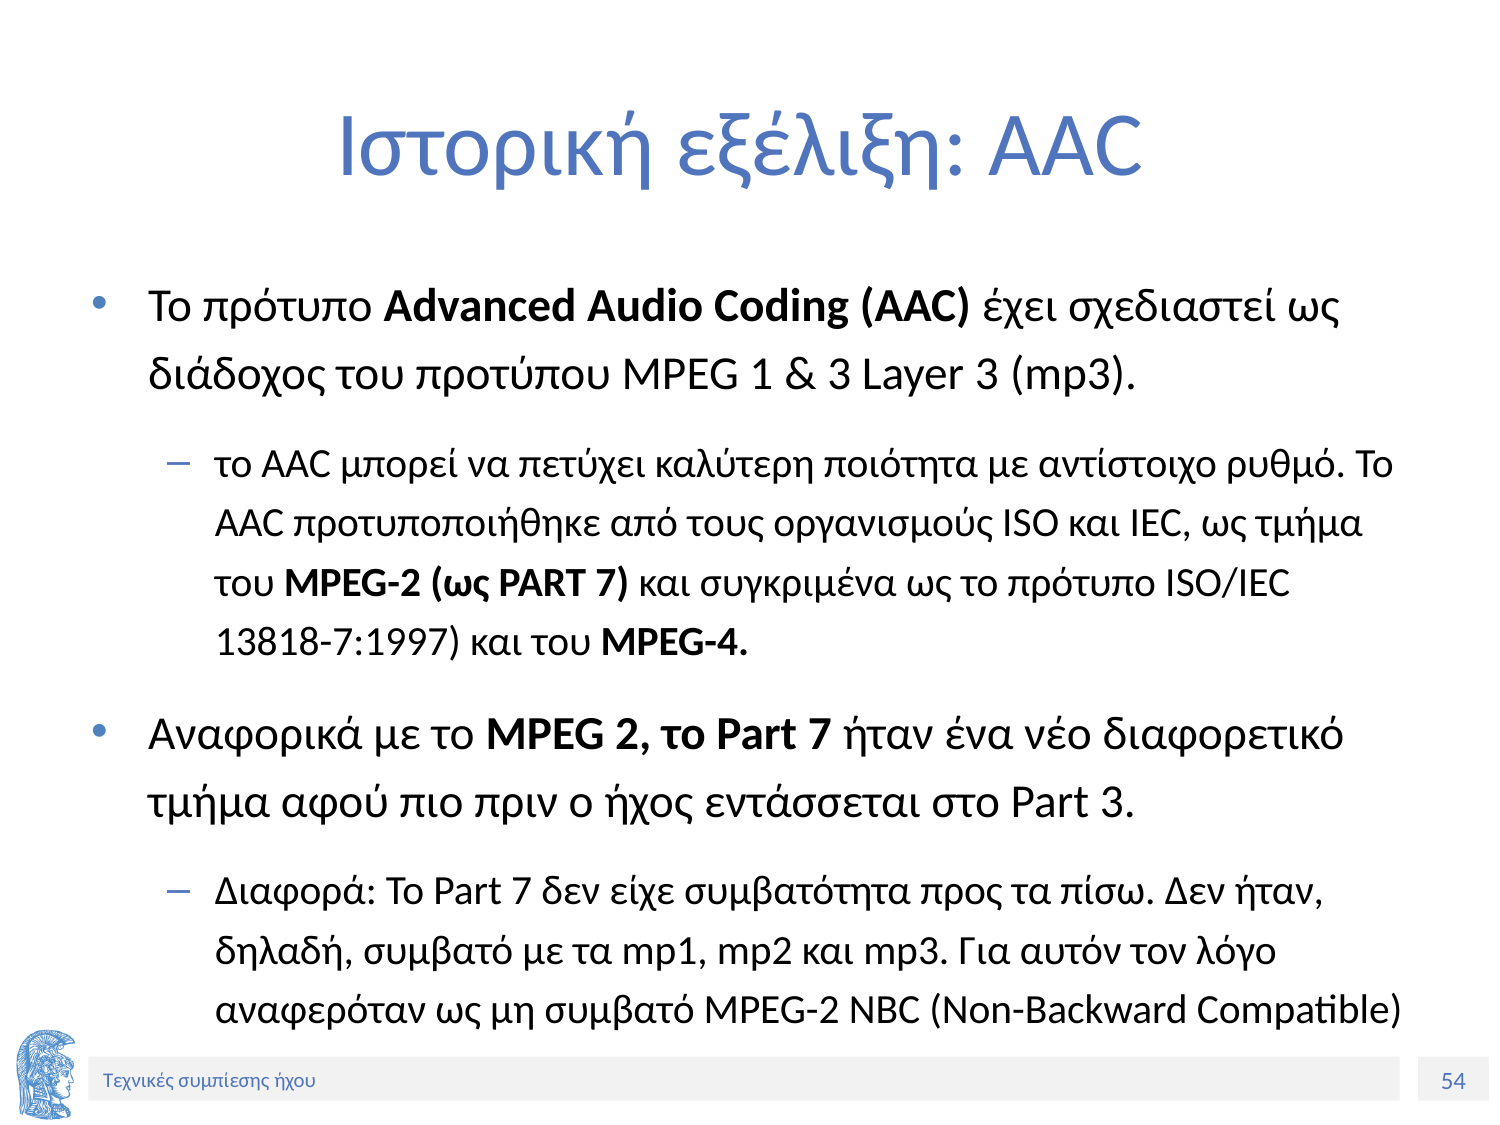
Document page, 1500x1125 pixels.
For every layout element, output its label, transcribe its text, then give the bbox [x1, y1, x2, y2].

title Ιστορική εξέλιξη: AAC [75, 45, 1425, 233]
list Το πρότυπο Advanced Audio Coding (AAC) έχει σχεδιαστεί ως διάδοχος του προτύπου MPEG 1 & 3 Layer 3 (mp3). το AAC μπορεί να πετύχει καλύτερη ποιότητα με αντίστοιχο ρυθμό. Το AAC προτυποποιήθηκε από τους οργανισμούς ISO και IEC, ως τμήμα του MPEG-2 (ως PART 7) και συγκριμένα ως το πρότυπο ISO/IEC 13818-7:1997) και του MPEG-4. Αναφορικά με το MPEG 2, το Part 7 ήταν ένα νέο διαφορετικό τμήμα αφού πιο πριν ο ήχος εντάσσεται στο Part 3. Διαφορά: Το Part 7 δεν είχε συμβατότητα προς τα πίσω. Δεν ήταν, δηλαδή, συμβατό με τα mp1, mp2 και mp3. Για αυτόν τον λόγο αναφερόταν ως μη συμβατό MPEG-2 NBC (Non-Backward Compatible) [76, 255, 1427, 1094]
picture [9, 1026, 81, 1120]
